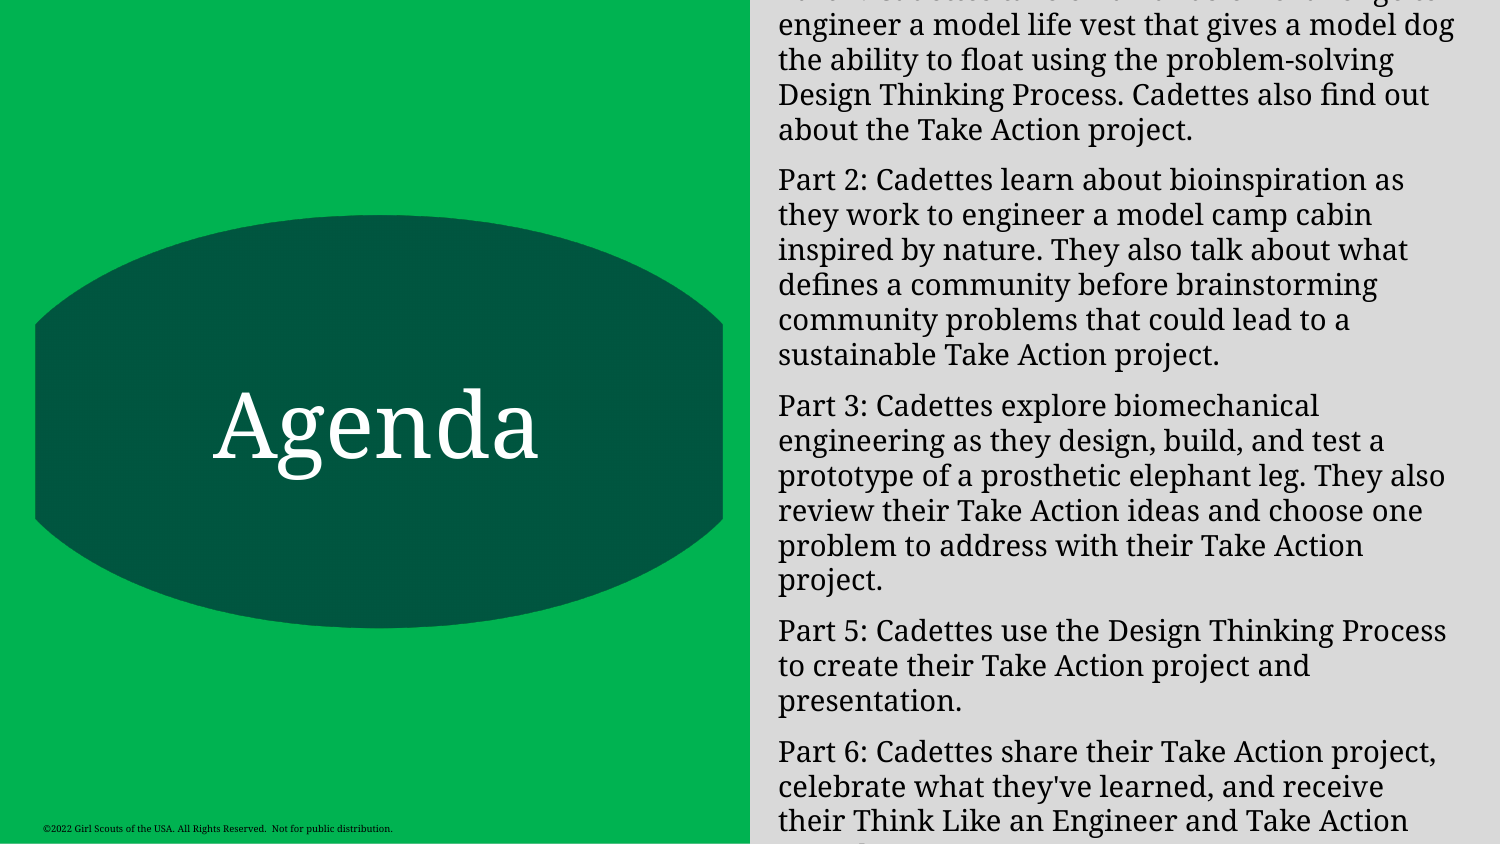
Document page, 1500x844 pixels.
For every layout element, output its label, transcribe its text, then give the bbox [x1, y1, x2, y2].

footer ©2022 Girl Scouts of the USA. All Rights Reserved. Not for public distribution. [28, 818, 959, 844]
list Part 1: Cadettes take on a hands-on challenge to engineer a model life vest that gives a model dog the ability to float using the problem-solving Design Thinking Process. Cadettes also find out about the Take Action project. Part 2: Cadettes learn about bioinspiration as they work to engineer a model camp cabin inspired by nature. They also talk about what defines a community before brainstorming community problems that could lead to a sustainable Take Action project. Part 3: Cadettes explore biomechanical engineering as they design, build, and test a prototype of a prosthetic elephant leg. They also review their Take Action ideas and choose one problem to address with their Take Action project. Part 5: Cadettes use the Design Thinking Process to create their Take Action project and presentation. Part 6: Cadettes share their Take Action project, celebrate what they've learned, and receive their Think Like an Engineer and Take Action awards. [778, 112, 1472, 732]
picture [33, 213, 725, 630]
